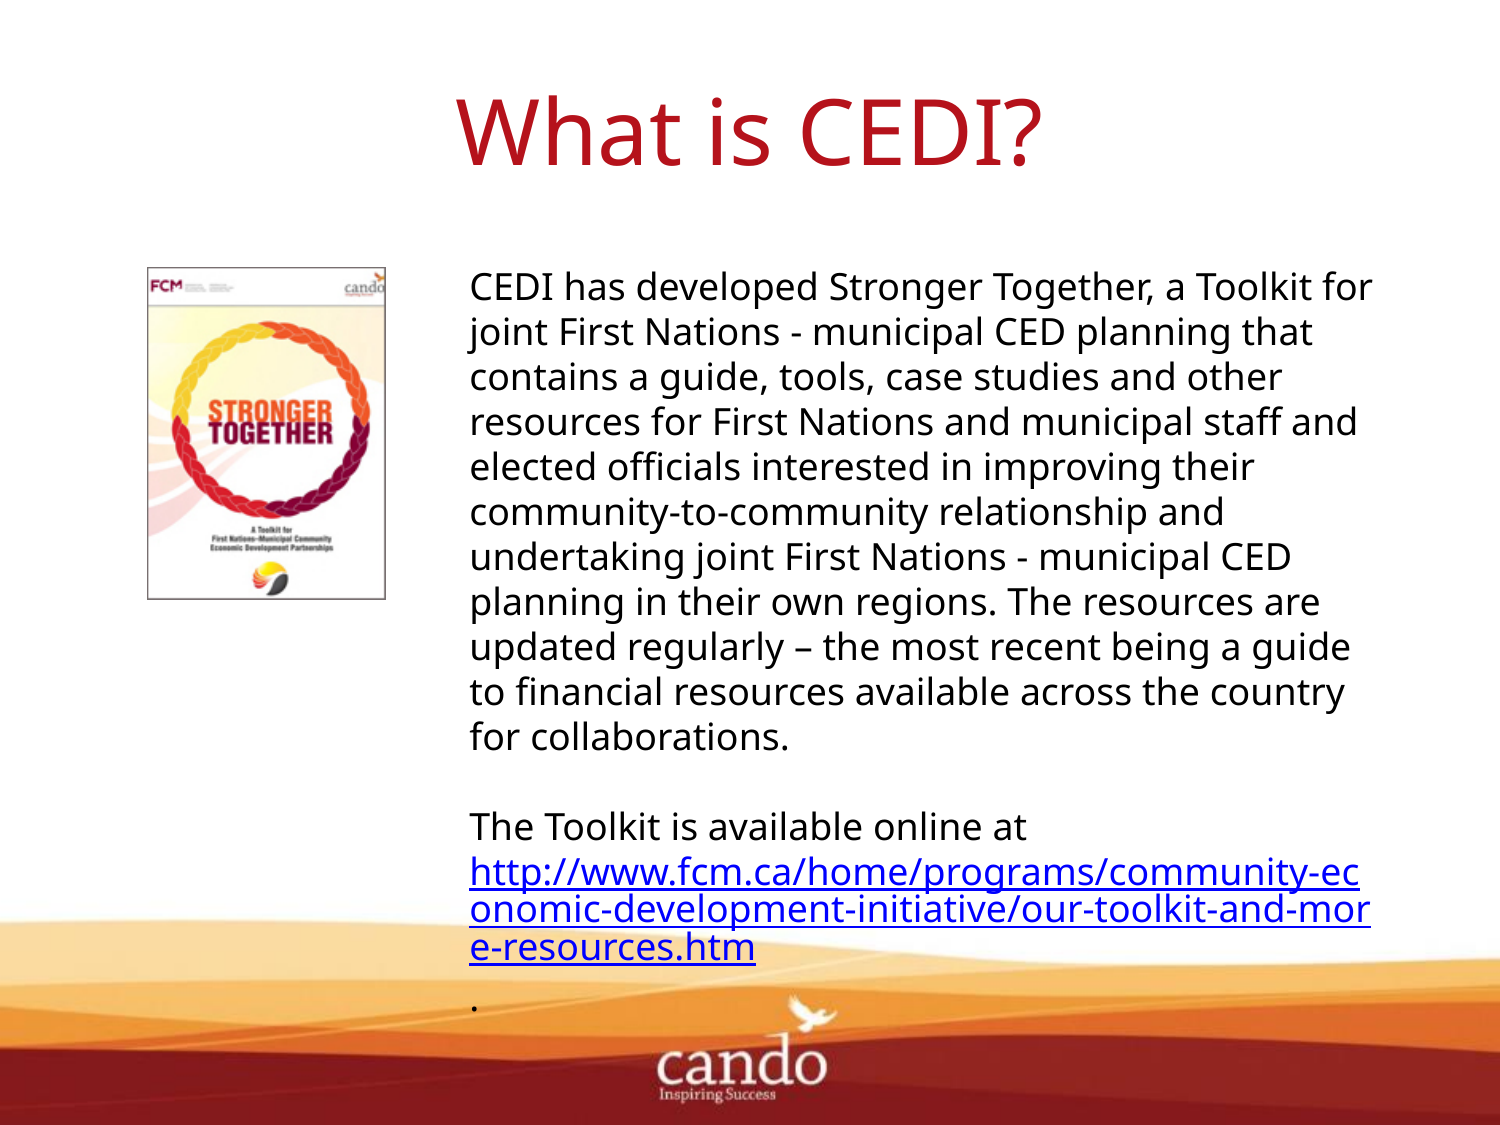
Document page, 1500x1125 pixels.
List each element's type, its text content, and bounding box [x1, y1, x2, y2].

text_box CEDI has developed Stronger Together, a Toolkit for joint First Nations - municipal CED planning that contains a guide, tools, case studies and other resources for First Nations and municipal staff and elected officials interested in improving their community-to-community relationship and undertaking joint First Nations - municipal CED planning in their own regions. The resources are updated regularly – the most recent being a guide to financial resources available across the country for collaborations. The Toolkit is available online at http://www.fcm.ca/home/programs/community-economic-development-initiative/our-toolkit-and-more-resources.htm. [454, 255, 1394, 952]
picture [0, 0, 1500, 1125]
text_box What is CEDI? [41, 66, 1459, 220]
